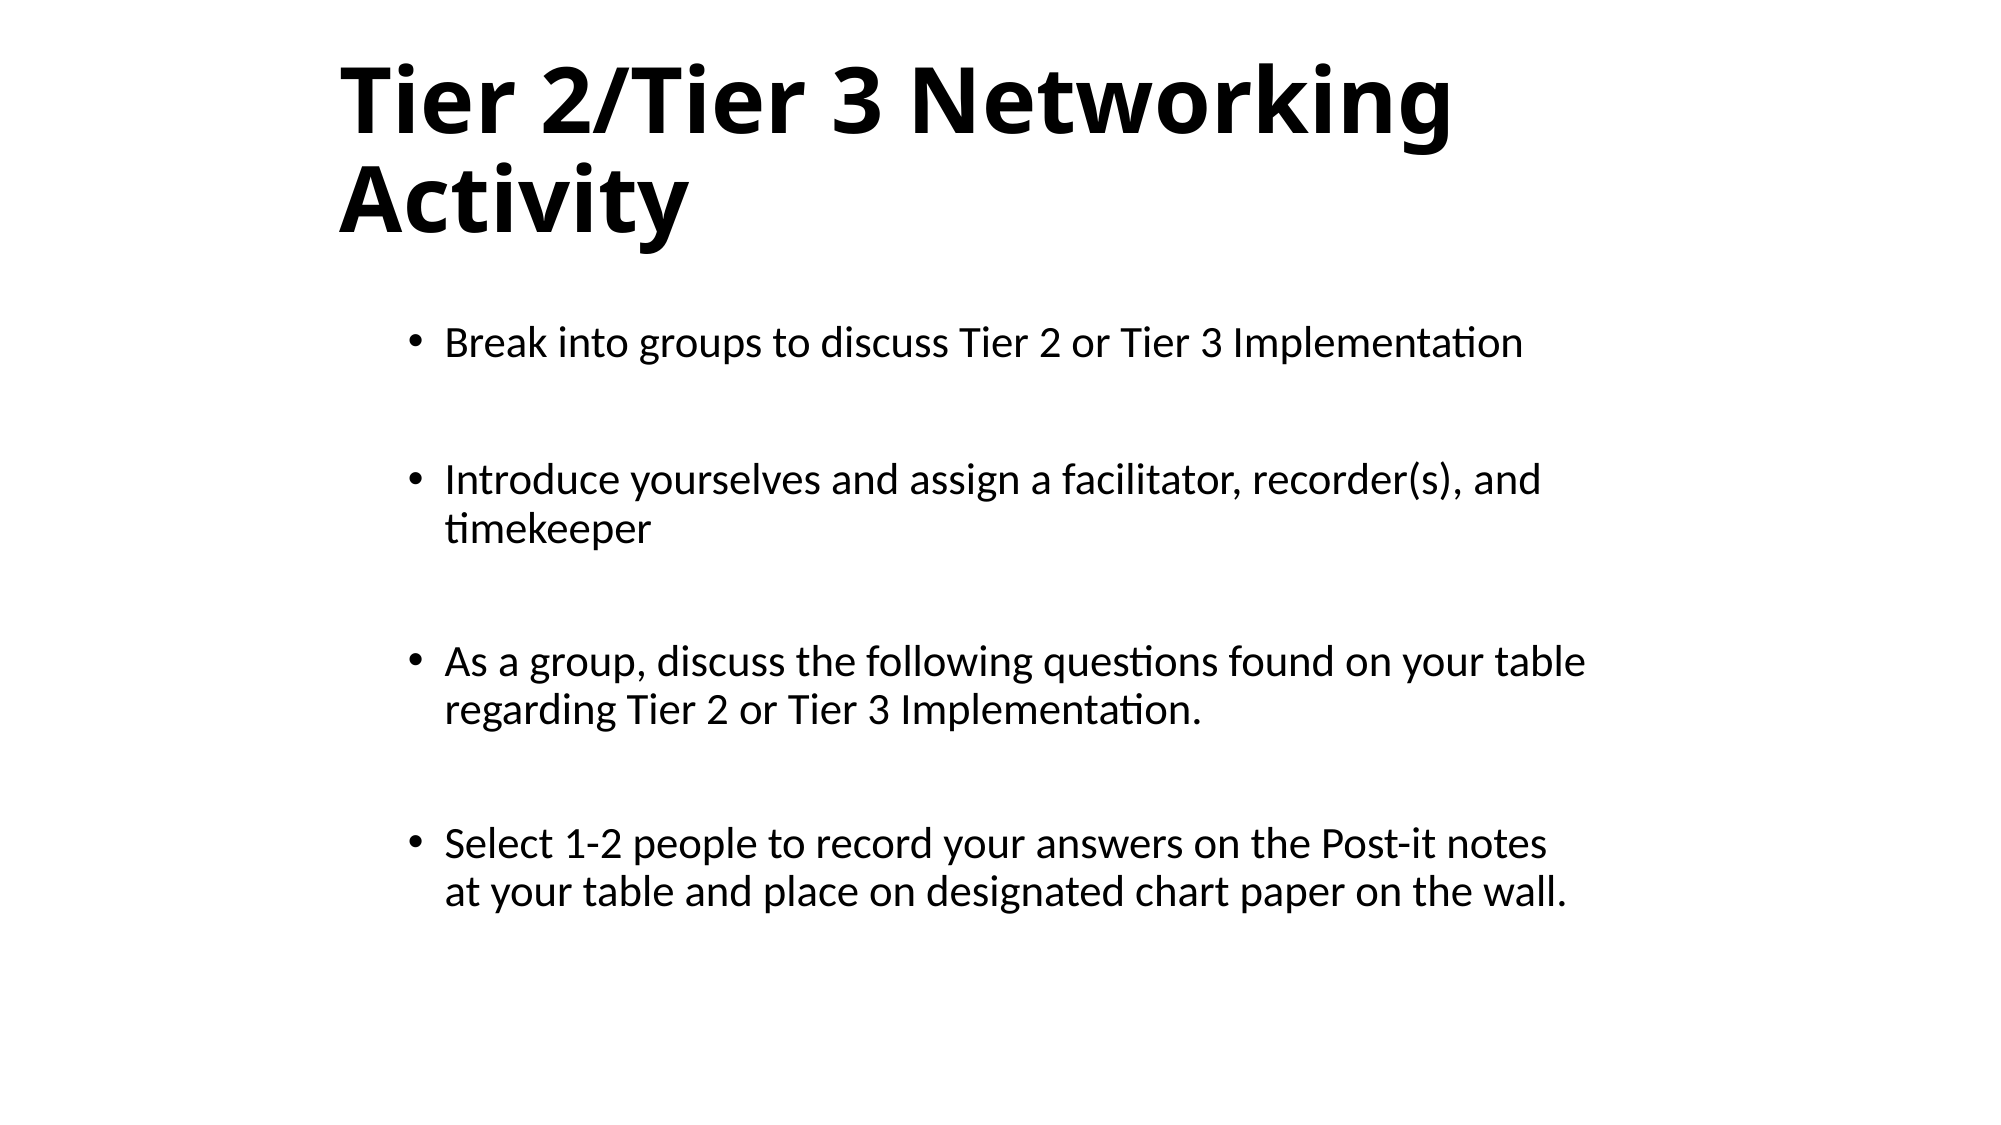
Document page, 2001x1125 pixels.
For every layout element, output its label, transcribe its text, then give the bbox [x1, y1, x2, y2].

title Tier 2/Tier 3 Networking Activity [324, 45, 1675, 262]
list Break into groups to discuss Tier 2 or Tier 3 Implementation Introduce yourselves and assign a facilitator, recorder(s), and timekeeper As a group, discuss the following questions found on your table regarding Tier 2 or Tier 3 Implementation. Select 1-2 people to record your answers on the Post-it notes at your table and place on designated chart paper on the wall. [392, 311, 1609, 965]
